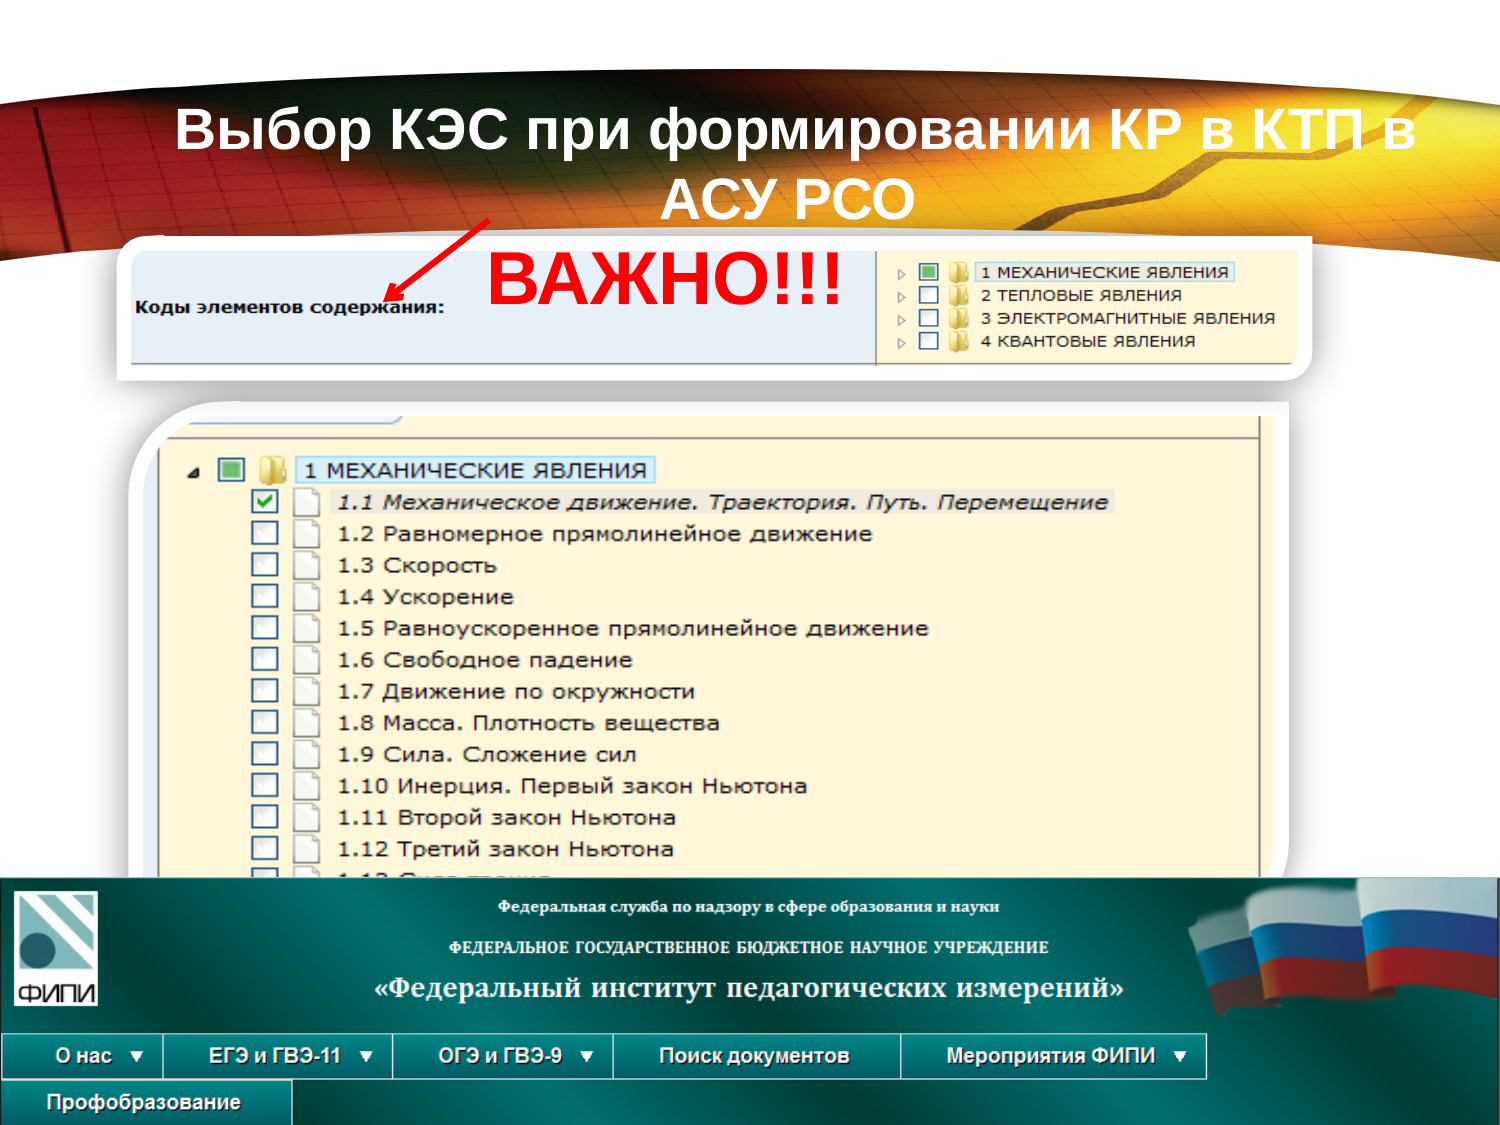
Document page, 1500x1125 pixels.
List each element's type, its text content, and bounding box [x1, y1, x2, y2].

text_box Выбор КЭС при формировании КР в КТП в АСУ РСО [123, 84, 1470, 206]
picture [0, 67, 1500, 374]
picture [0, 408, 1500, 1125]
text_box ВАЖНО!!! [492, 222, 861, 241]
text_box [382, 219, 490, 303]
